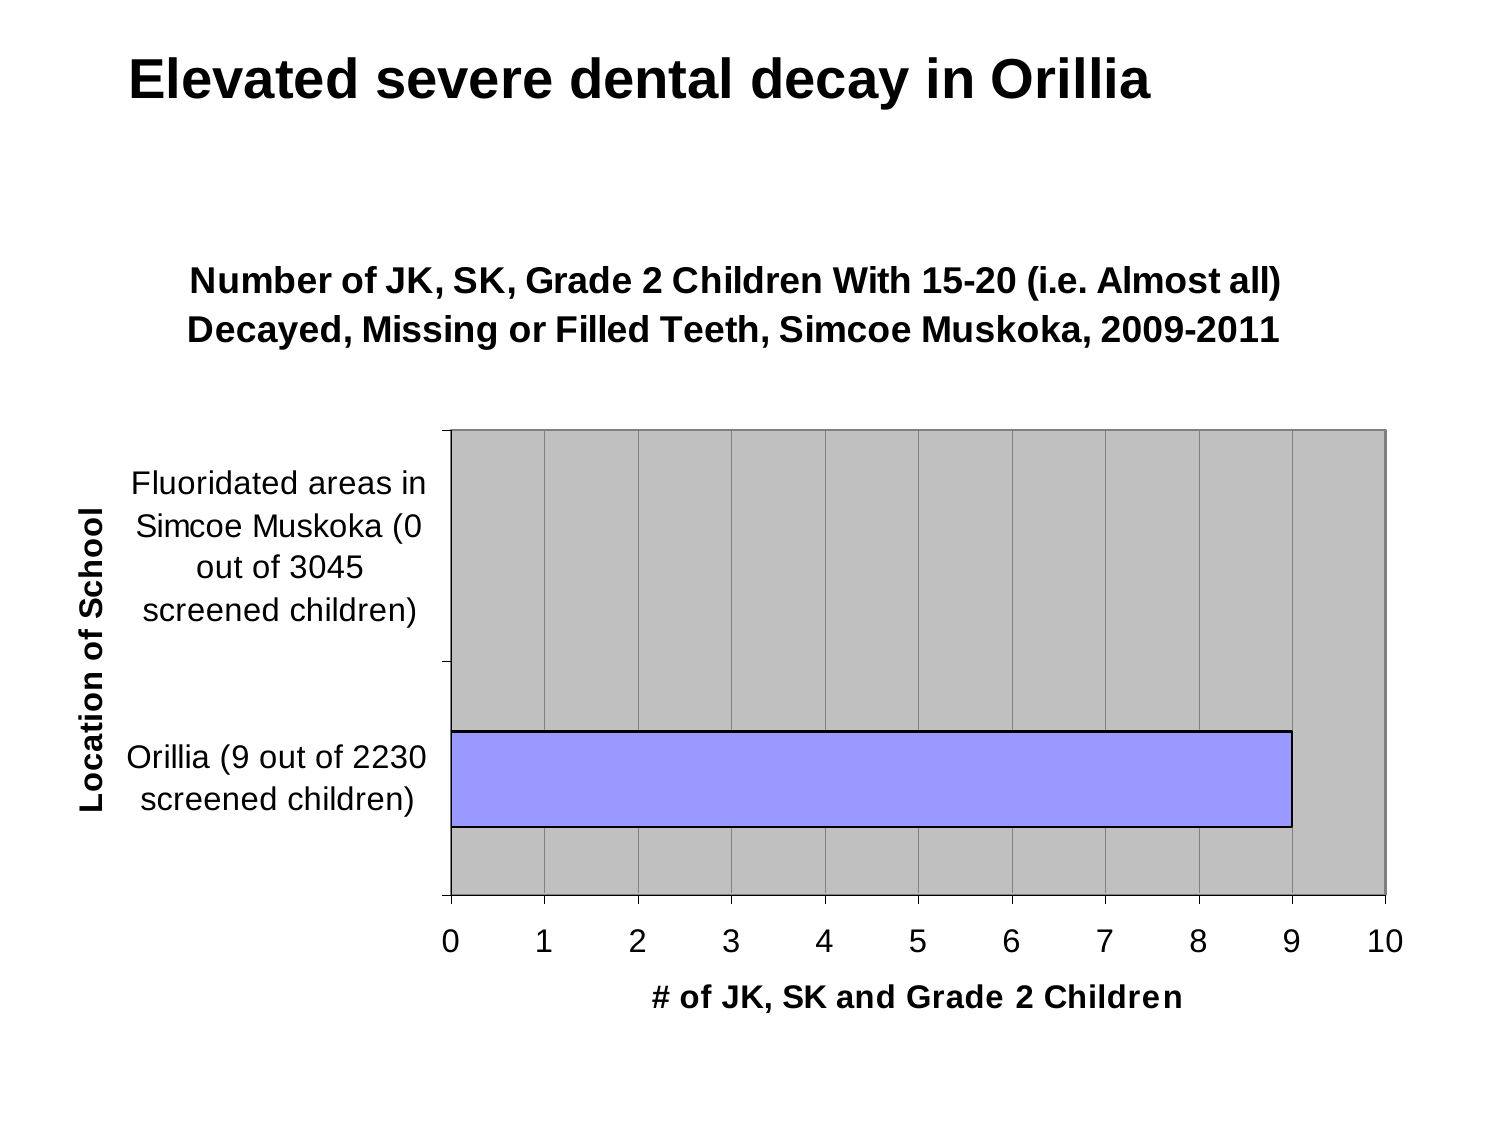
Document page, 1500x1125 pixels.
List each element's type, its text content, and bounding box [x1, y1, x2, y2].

title Elevated severe dental decay in Orillia [128, 45, 1425, 218]
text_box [27, 219, 1442, 1059]
